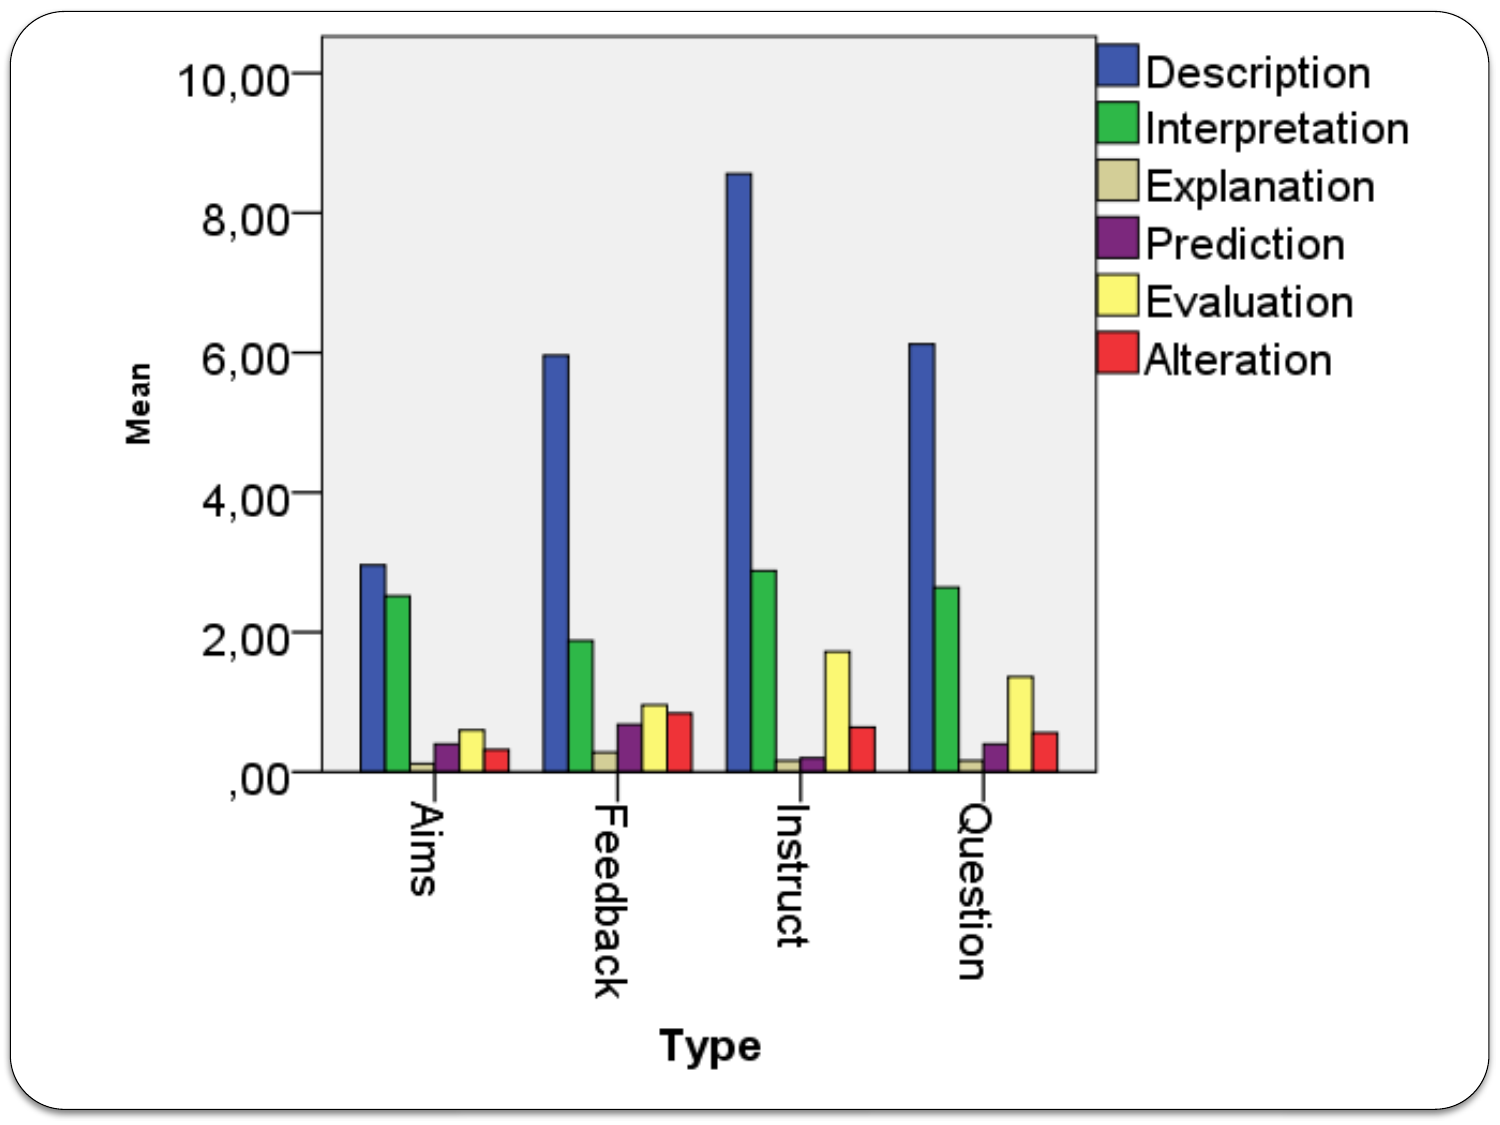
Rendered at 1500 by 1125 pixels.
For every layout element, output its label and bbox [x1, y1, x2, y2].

picture [88, 22, 1436, 1103]
